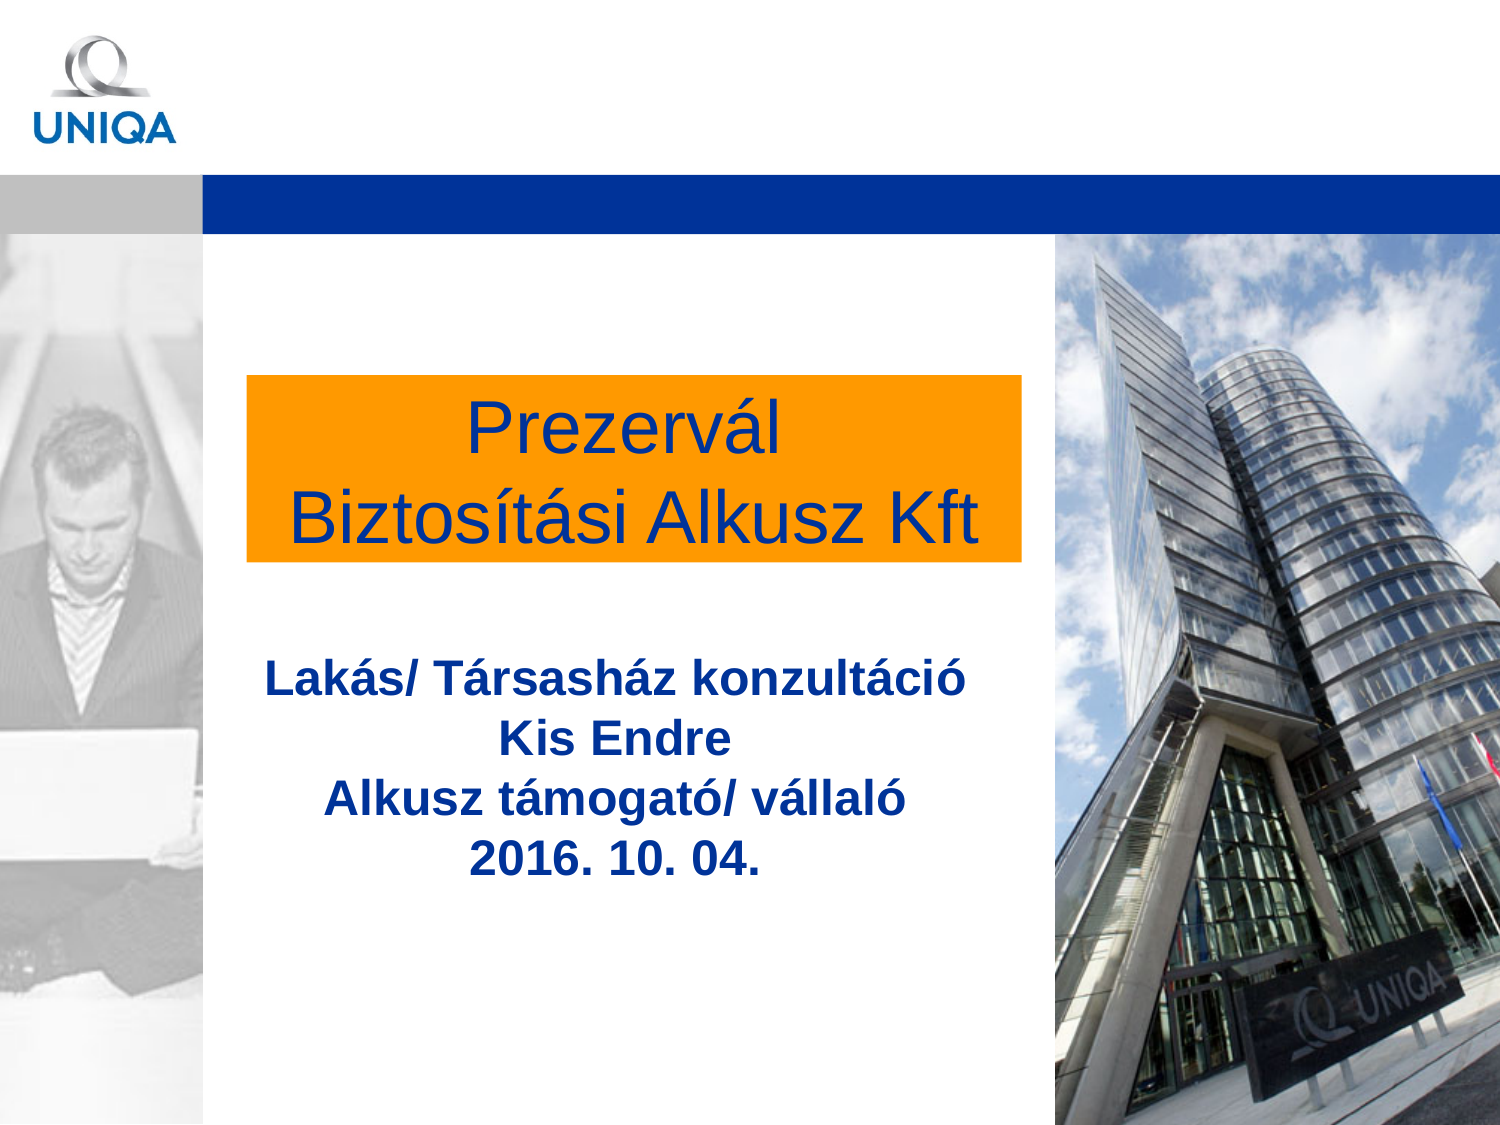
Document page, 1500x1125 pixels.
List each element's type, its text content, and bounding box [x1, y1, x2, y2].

subtitle Lakás/ Társasház konzultáció Kis Endre Alkusz támogató/ vállaló 2016. 10. 04. [225, 638, 1007, 926]
picture [0, 234, 203, 1124]
title Prezervál Biztosítási Alkusz Kft [246, 375, 1022, 563]
picture [1054, 234, 1500, 1125]
picture [11, 20, 200, 161]
